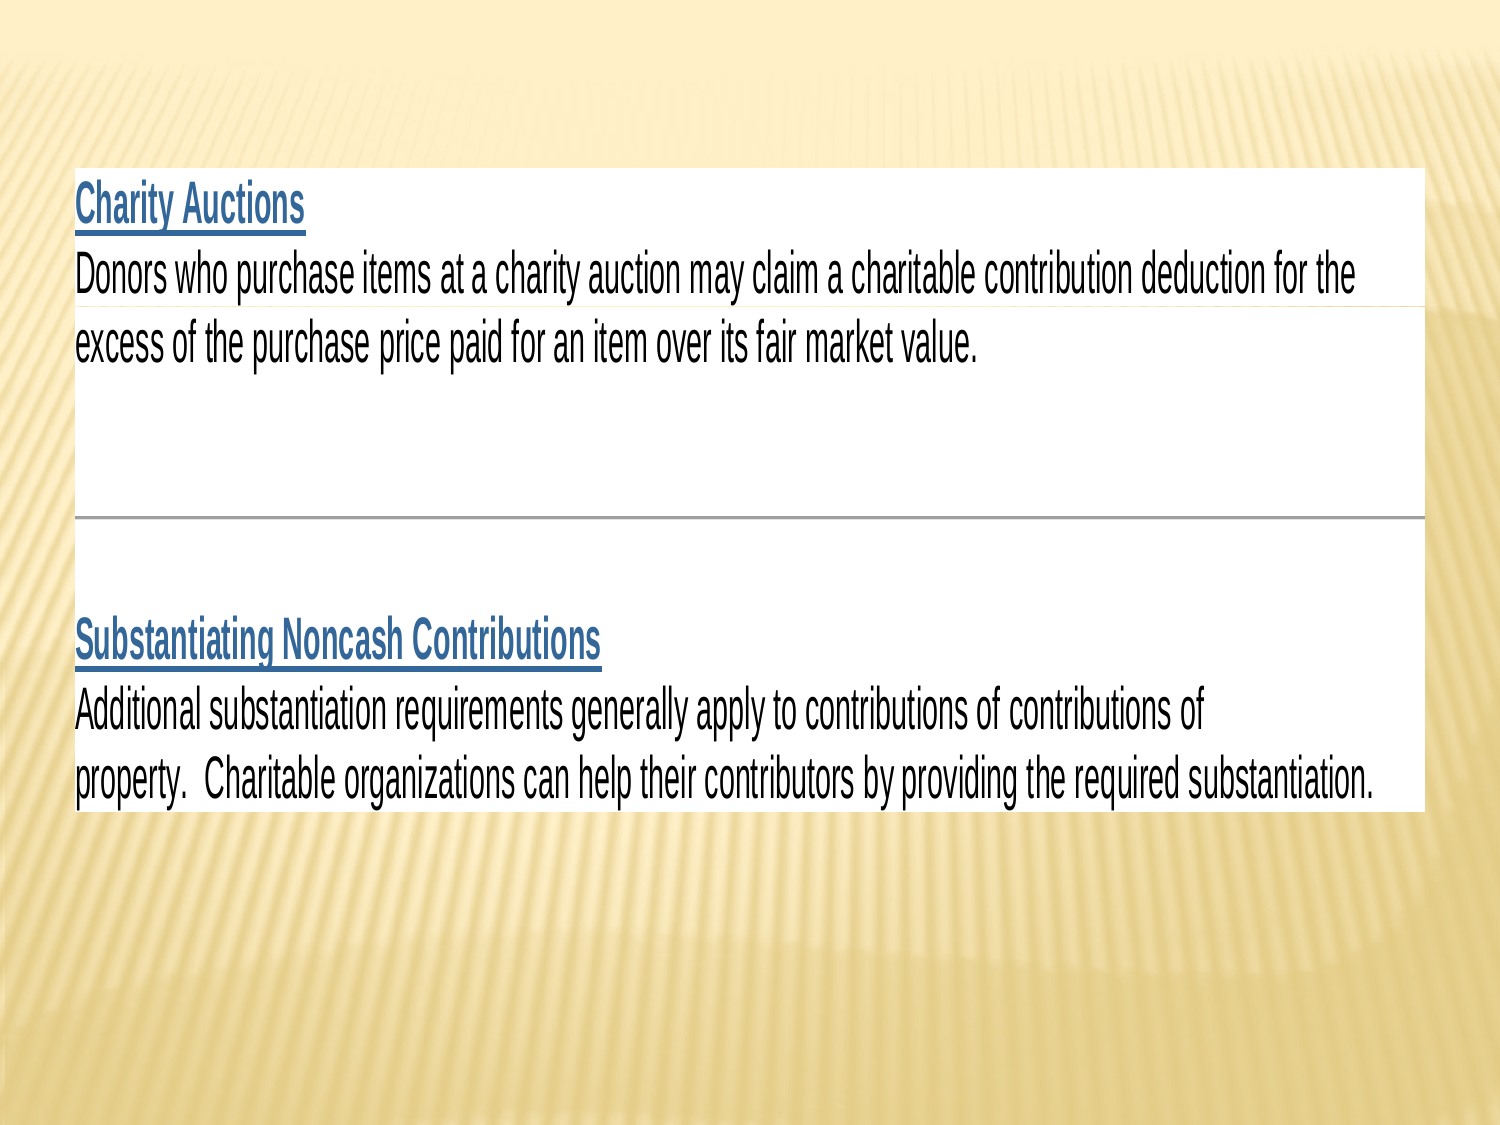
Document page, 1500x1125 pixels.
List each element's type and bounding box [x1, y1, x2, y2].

picture [74, 99, 1426, 813]
